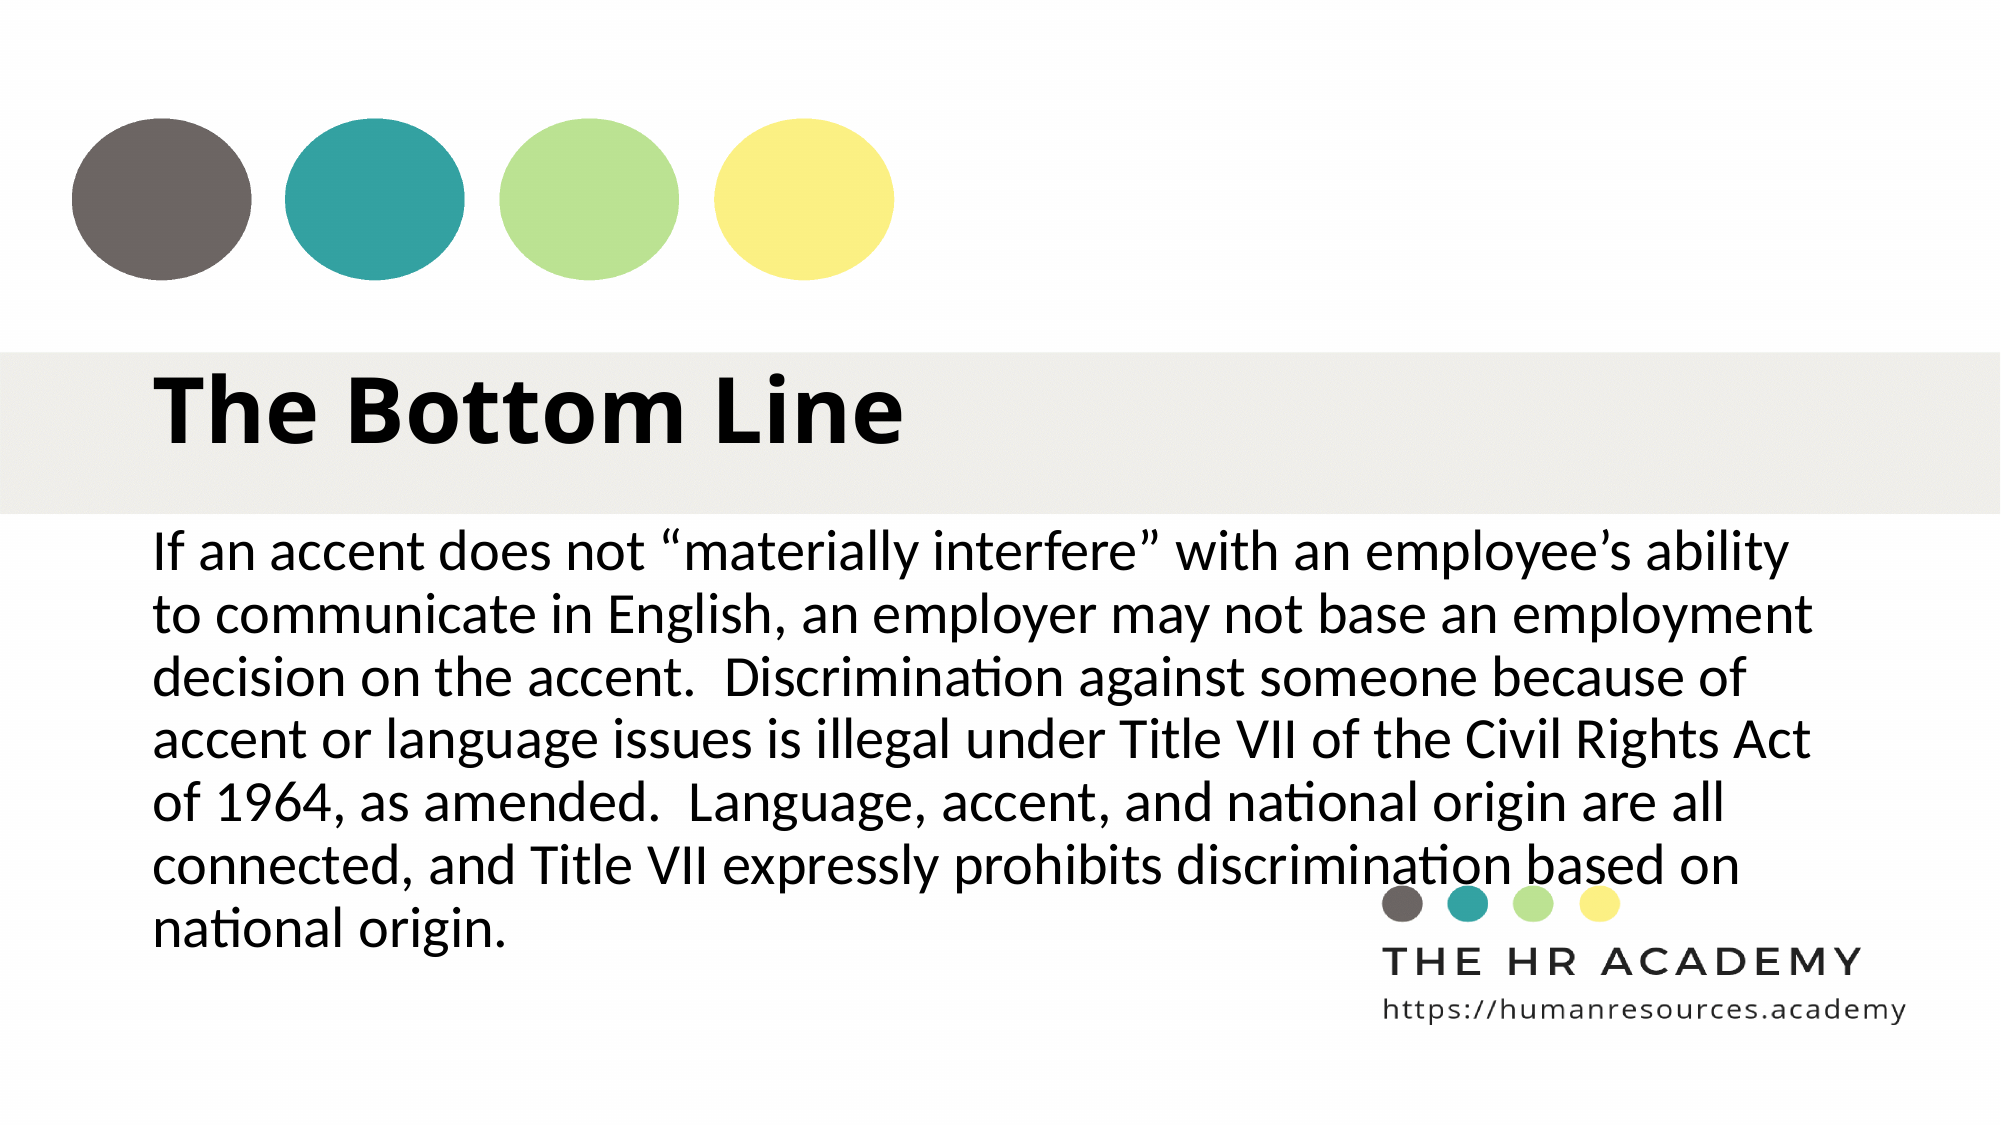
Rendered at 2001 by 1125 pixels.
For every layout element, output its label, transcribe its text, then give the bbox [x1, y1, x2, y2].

picture [0, 0, 2001, 1125]
list If an accent does not “materially interfere” with an employee’s ability to communicate in English, an employer may not base an employment decision on the accent. Discrimination against someone because of accent or language issues is illegal under Title VII of the Civil Rights Act of 1964, as amended. Language, accent, and national origin are all connected, and Title VII expressly prohibits discrimination based on national origin. [137, 512, 1863, 1014]
title The Bottom Line [137, 305, 1863, 512]
